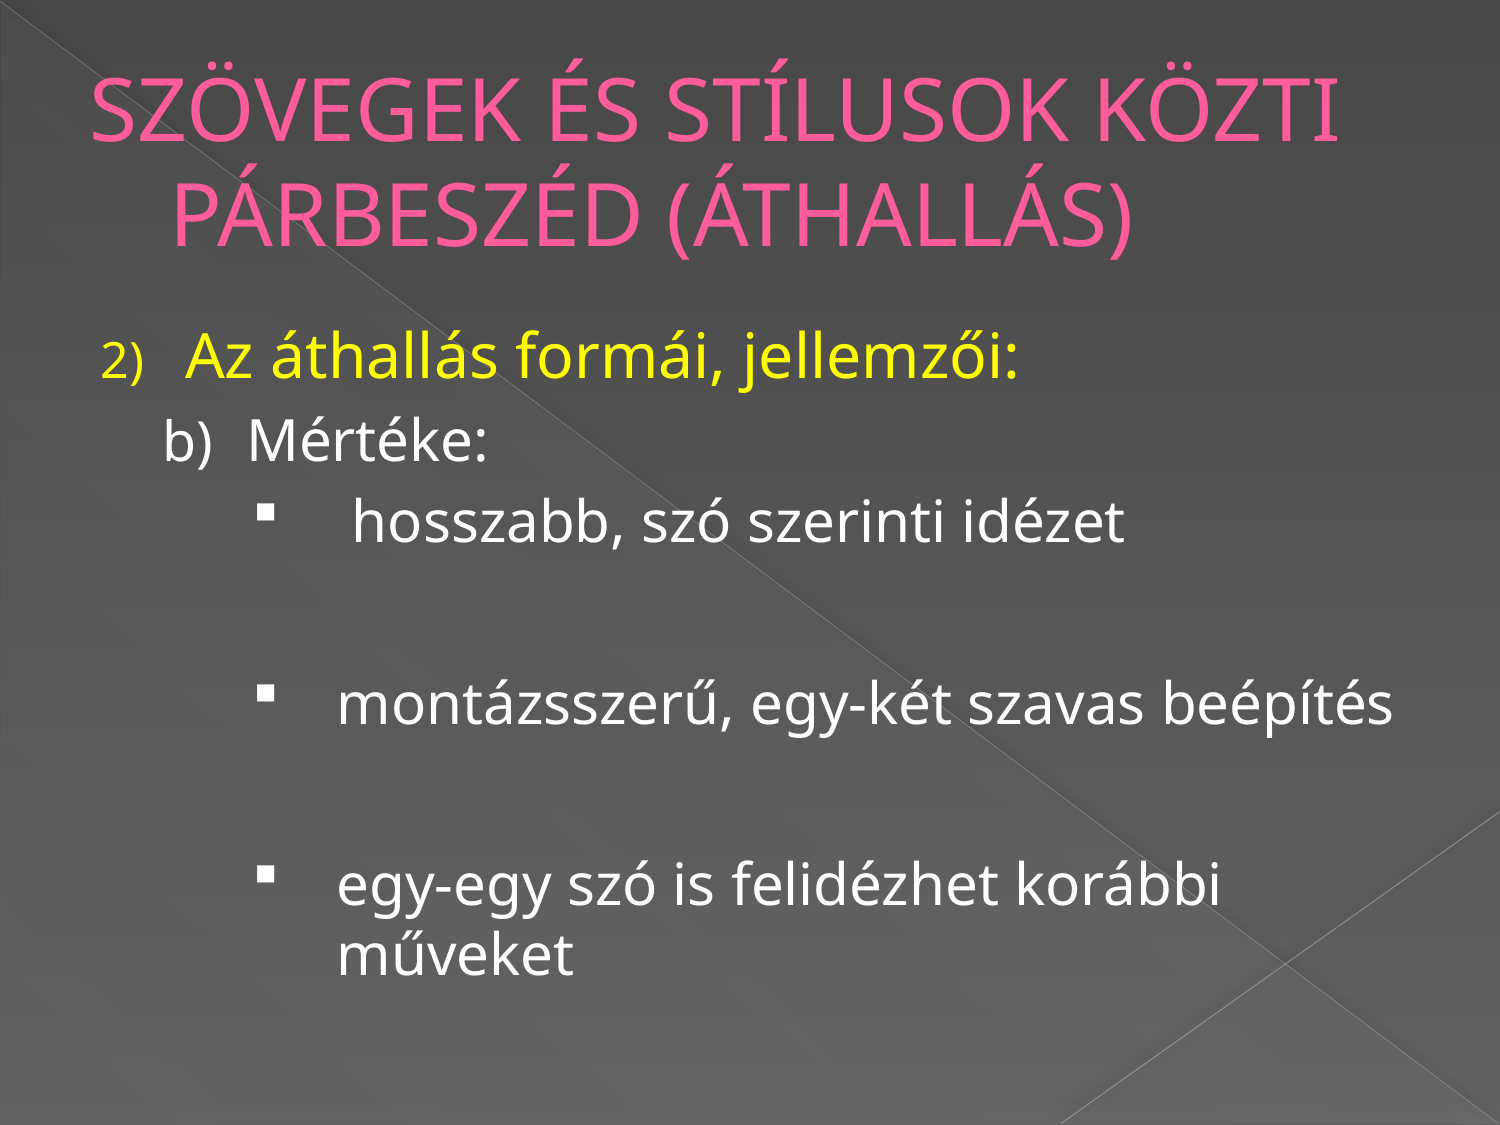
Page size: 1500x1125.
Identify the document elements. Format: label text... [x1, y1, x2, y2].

title SZÖVEGEK ÉS STÍLUSOK KÖZTI PÁRBESZÉD (ÁTHALLÁS) [75, 43, 1425, 274]
list Az áthallás formái, jellemzői: Mértéke: hosszabb, szó szerinti idézet montázsszerű, egy-két szavas beépítés egy-egy szó is felidézhet korábbi műveket [75, 308, 1425, 1059]
